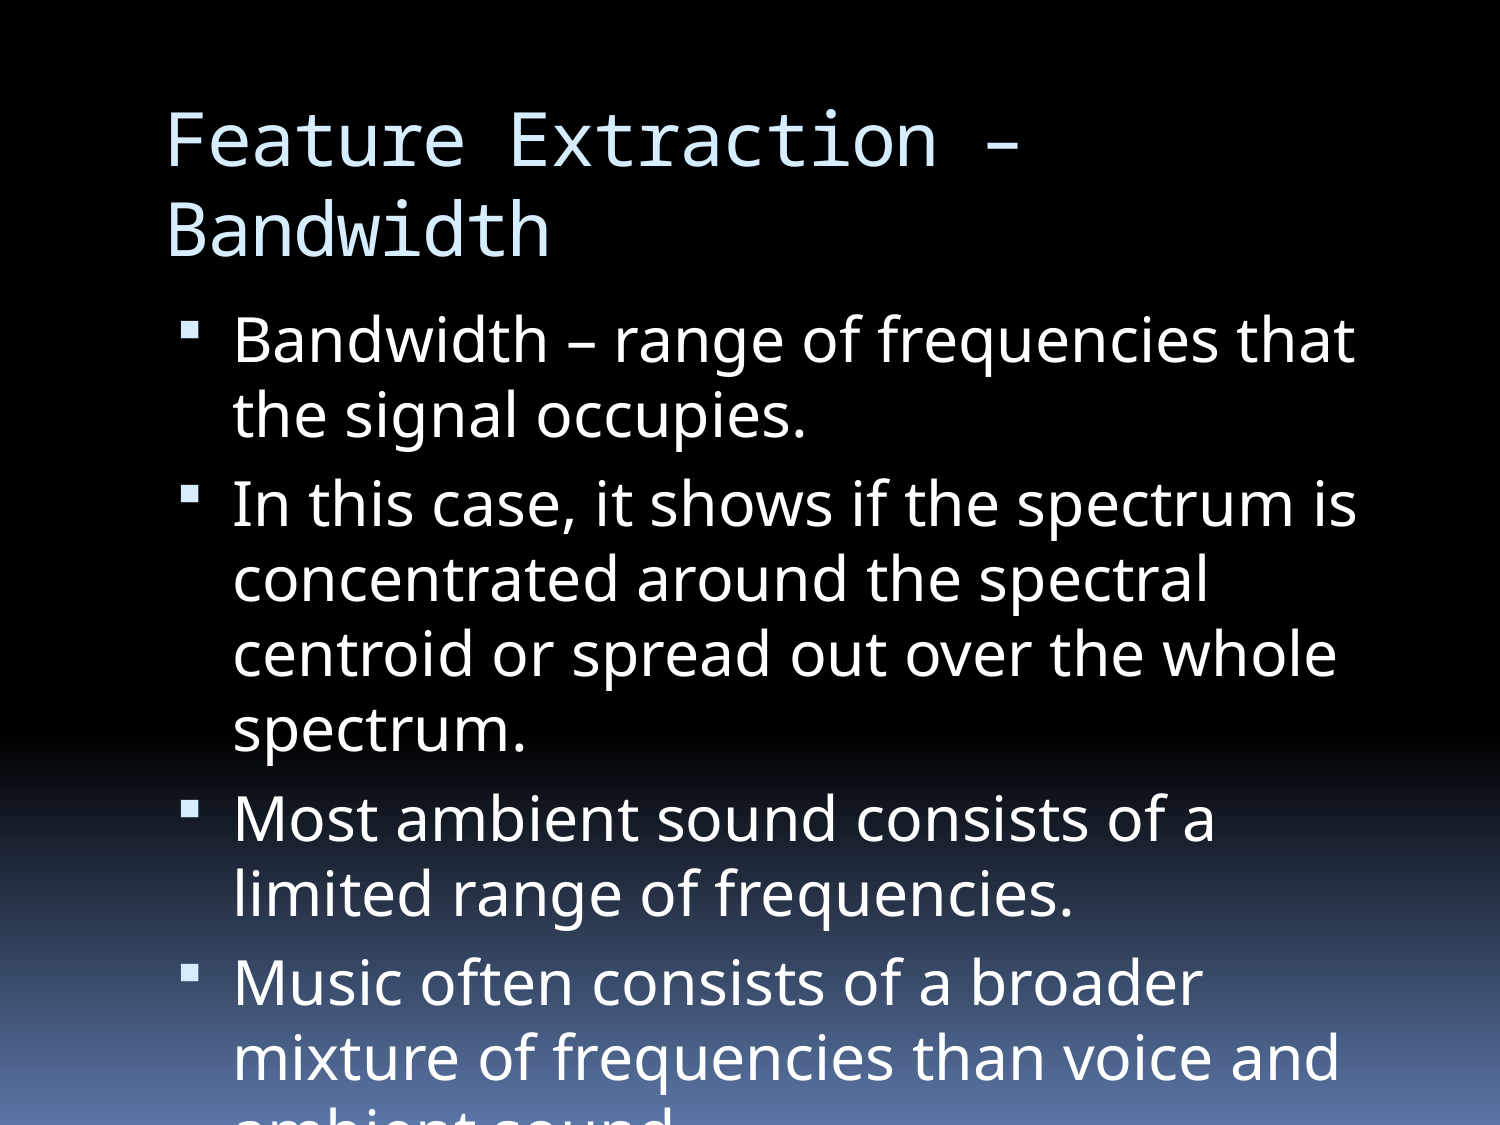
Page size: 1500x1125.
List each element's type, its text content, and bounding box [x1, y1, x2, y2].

list Bandwidth – range of frequencies that the signal occupies. In this case, it shows if the spectrum is concentrated around the spectral centroid or spread out over the whole spectrum. Most ambient sound consists of a limited range of frequencies. Music often consists of a broader mixture of frequencies than voice and ambient sound. [150, 292, 1425, 1043]
title Feature Extraction – Bandwidth [150, 83, 1425, 234]
